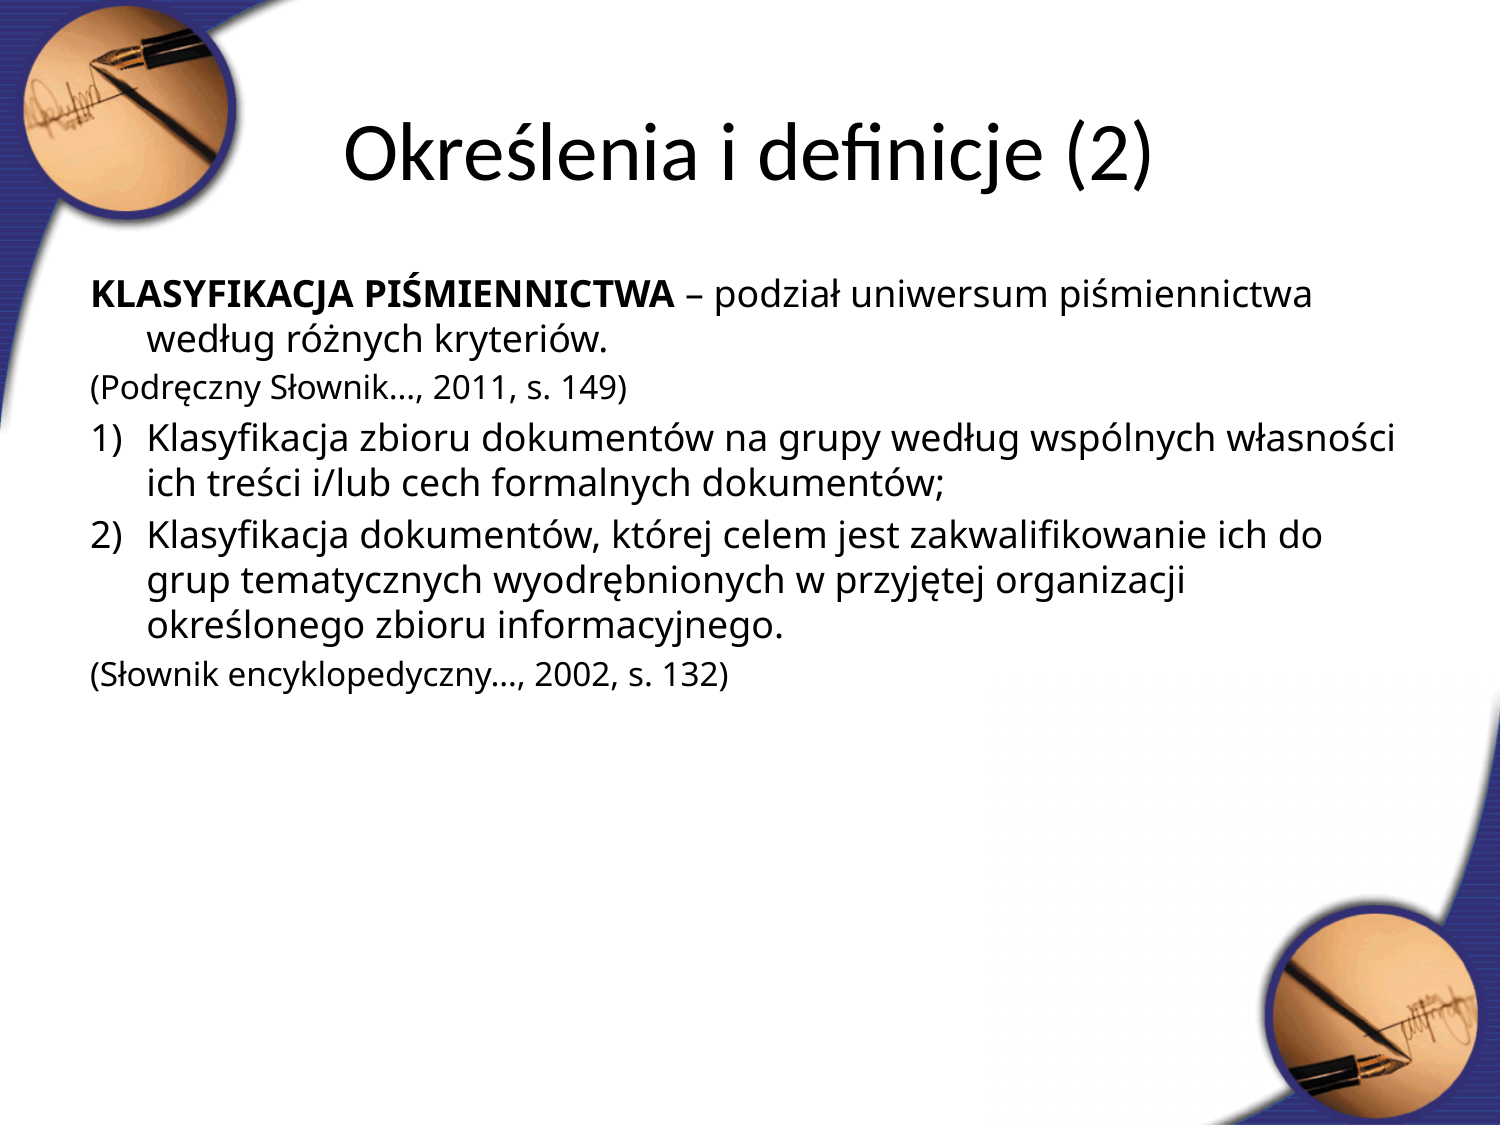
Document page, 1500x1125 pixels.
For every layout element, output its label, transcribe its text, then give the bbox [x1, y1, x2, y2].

list KLASYFIKACJA PIŚMIENNICTWA – podział uniwersum piśmiennictwa według różnych kryteriów. (Podręczny Słownik…, 2011, s. 149) Klasyfikacja zbioru dokumentów na grupy według wspólnych własności ich treści i/lub cech formalnych dokumentów; Klasyfikacja dokumentów, której celem jest zakwalifikowanie ich do grup tematycznych wyodrębnionych w przyjętej organizacji określonego zbioru informacyjnego. (Słownik encyklopedyczny…, 2002, s. 132) [75, 262, 1425, 1005]
picture [0, 0, 515, 446]
text_box Określenia i definicje (2) [41, 90, 1459, 205]
picture [986, 680, 1500, 1124]
